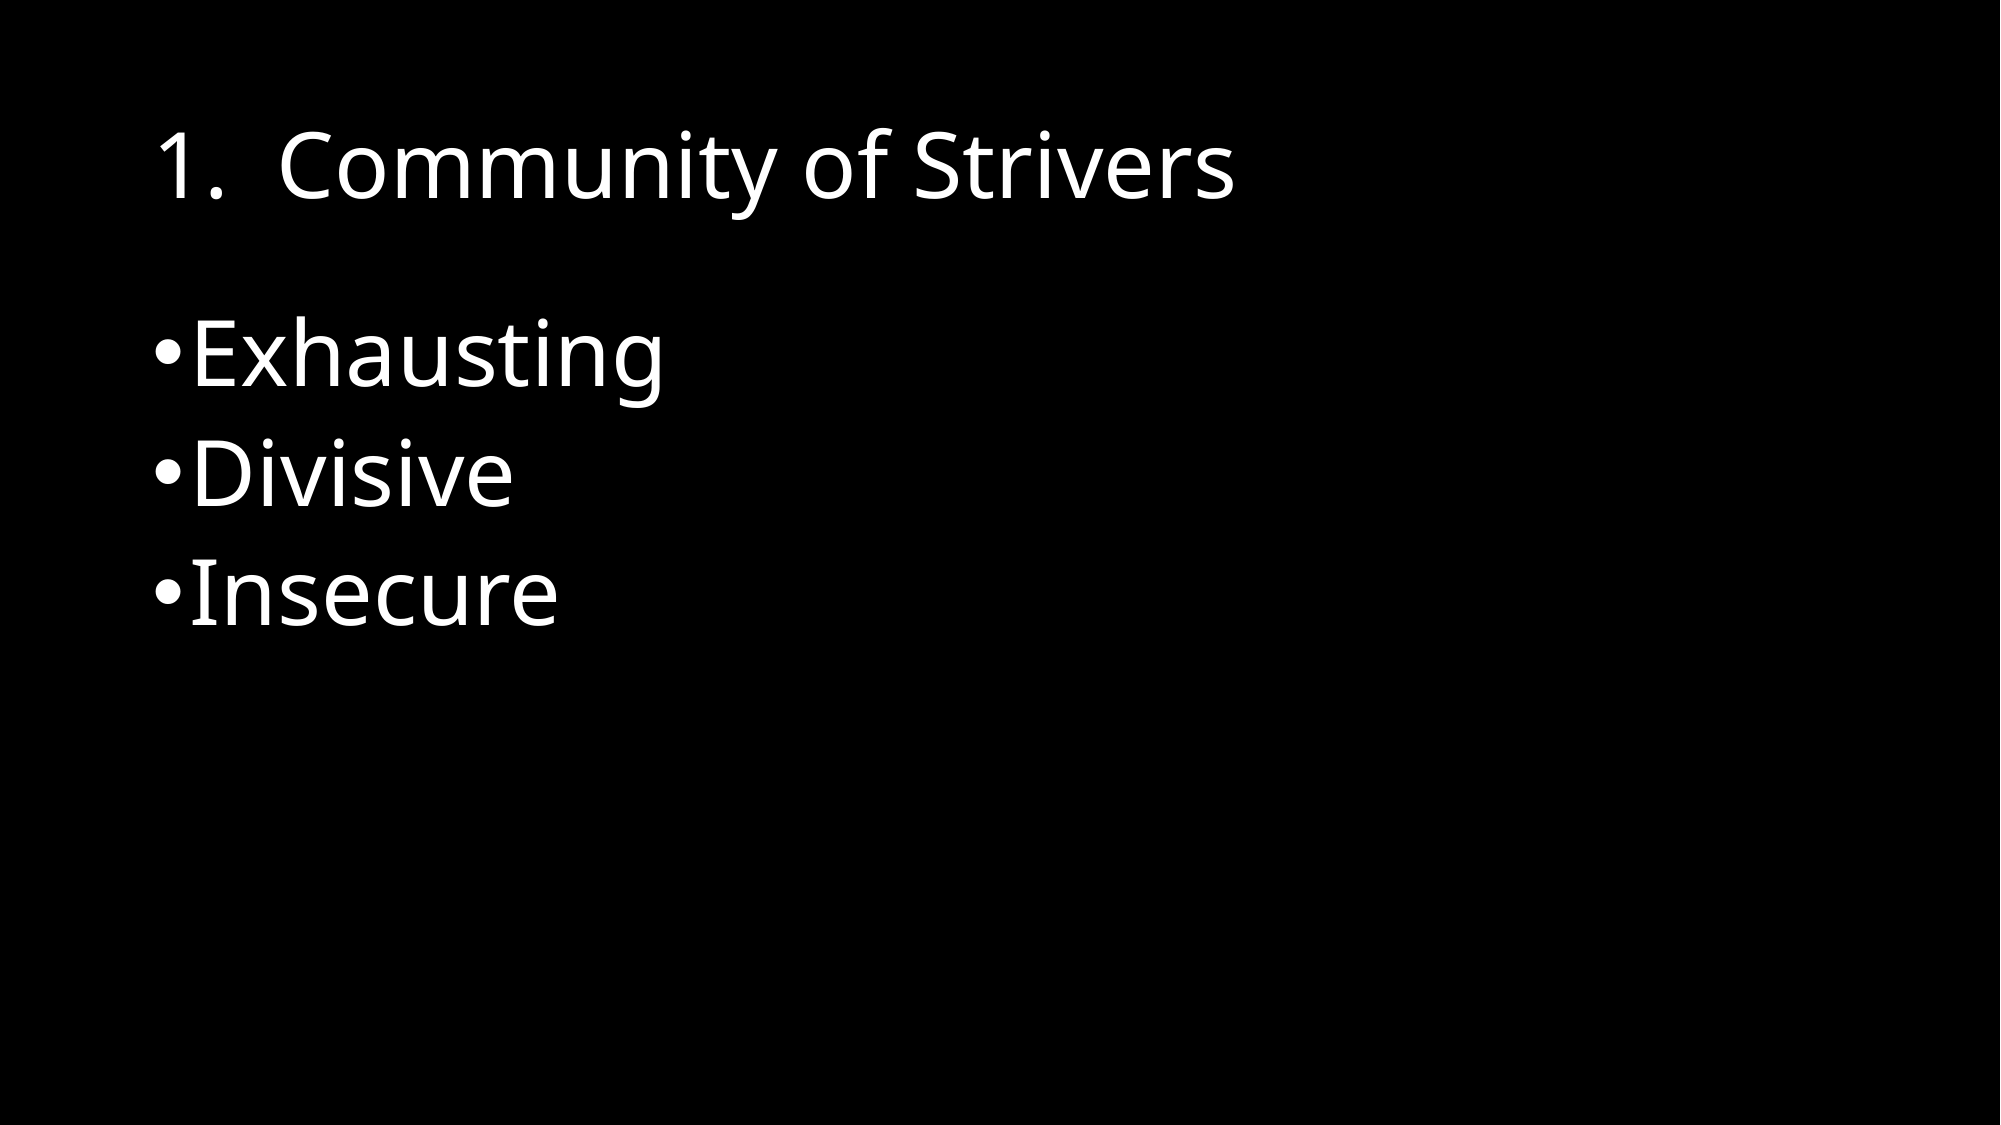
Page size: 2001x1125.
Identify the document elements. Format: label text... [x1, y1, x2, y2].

title 1. Community of Strivers [137, 59, 1863, 278]
list Exhausting Divisive Insecure [137, 299, 1863, 1014]
